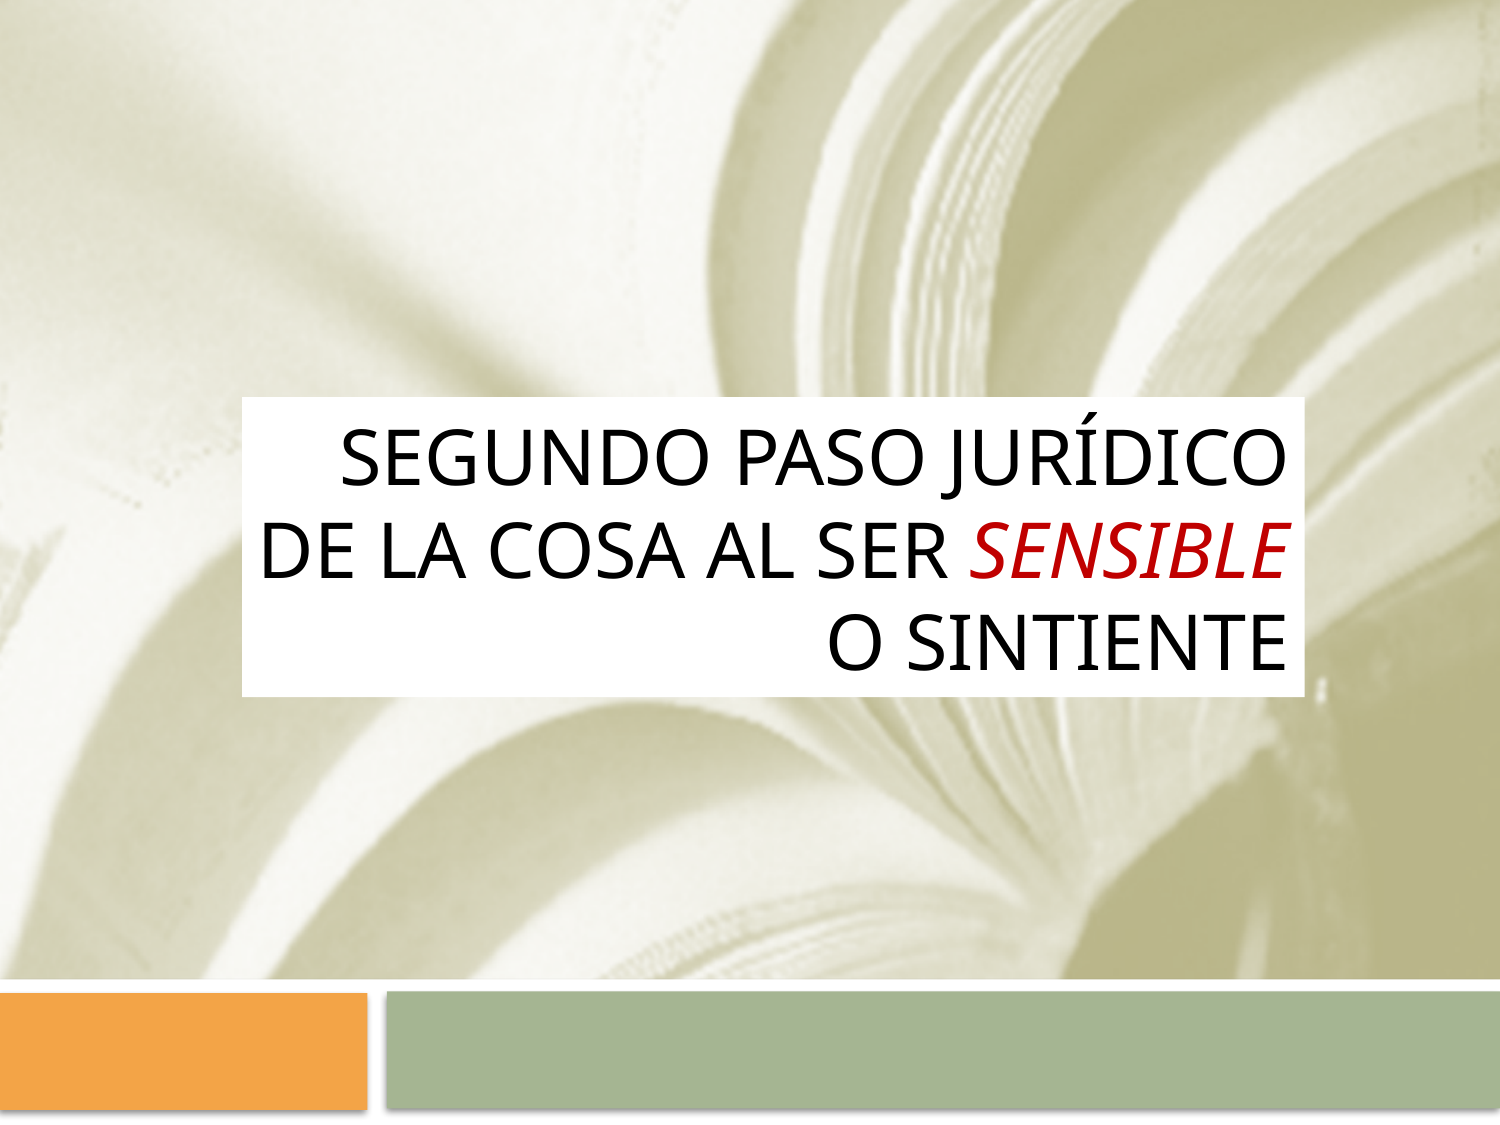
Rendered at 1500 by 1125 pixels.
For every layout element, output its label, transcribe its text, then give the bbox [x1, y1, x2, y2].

title Segundo paso jurídico de la cosa al ser sensible o sintiente [242, 397, 1305, 698]
